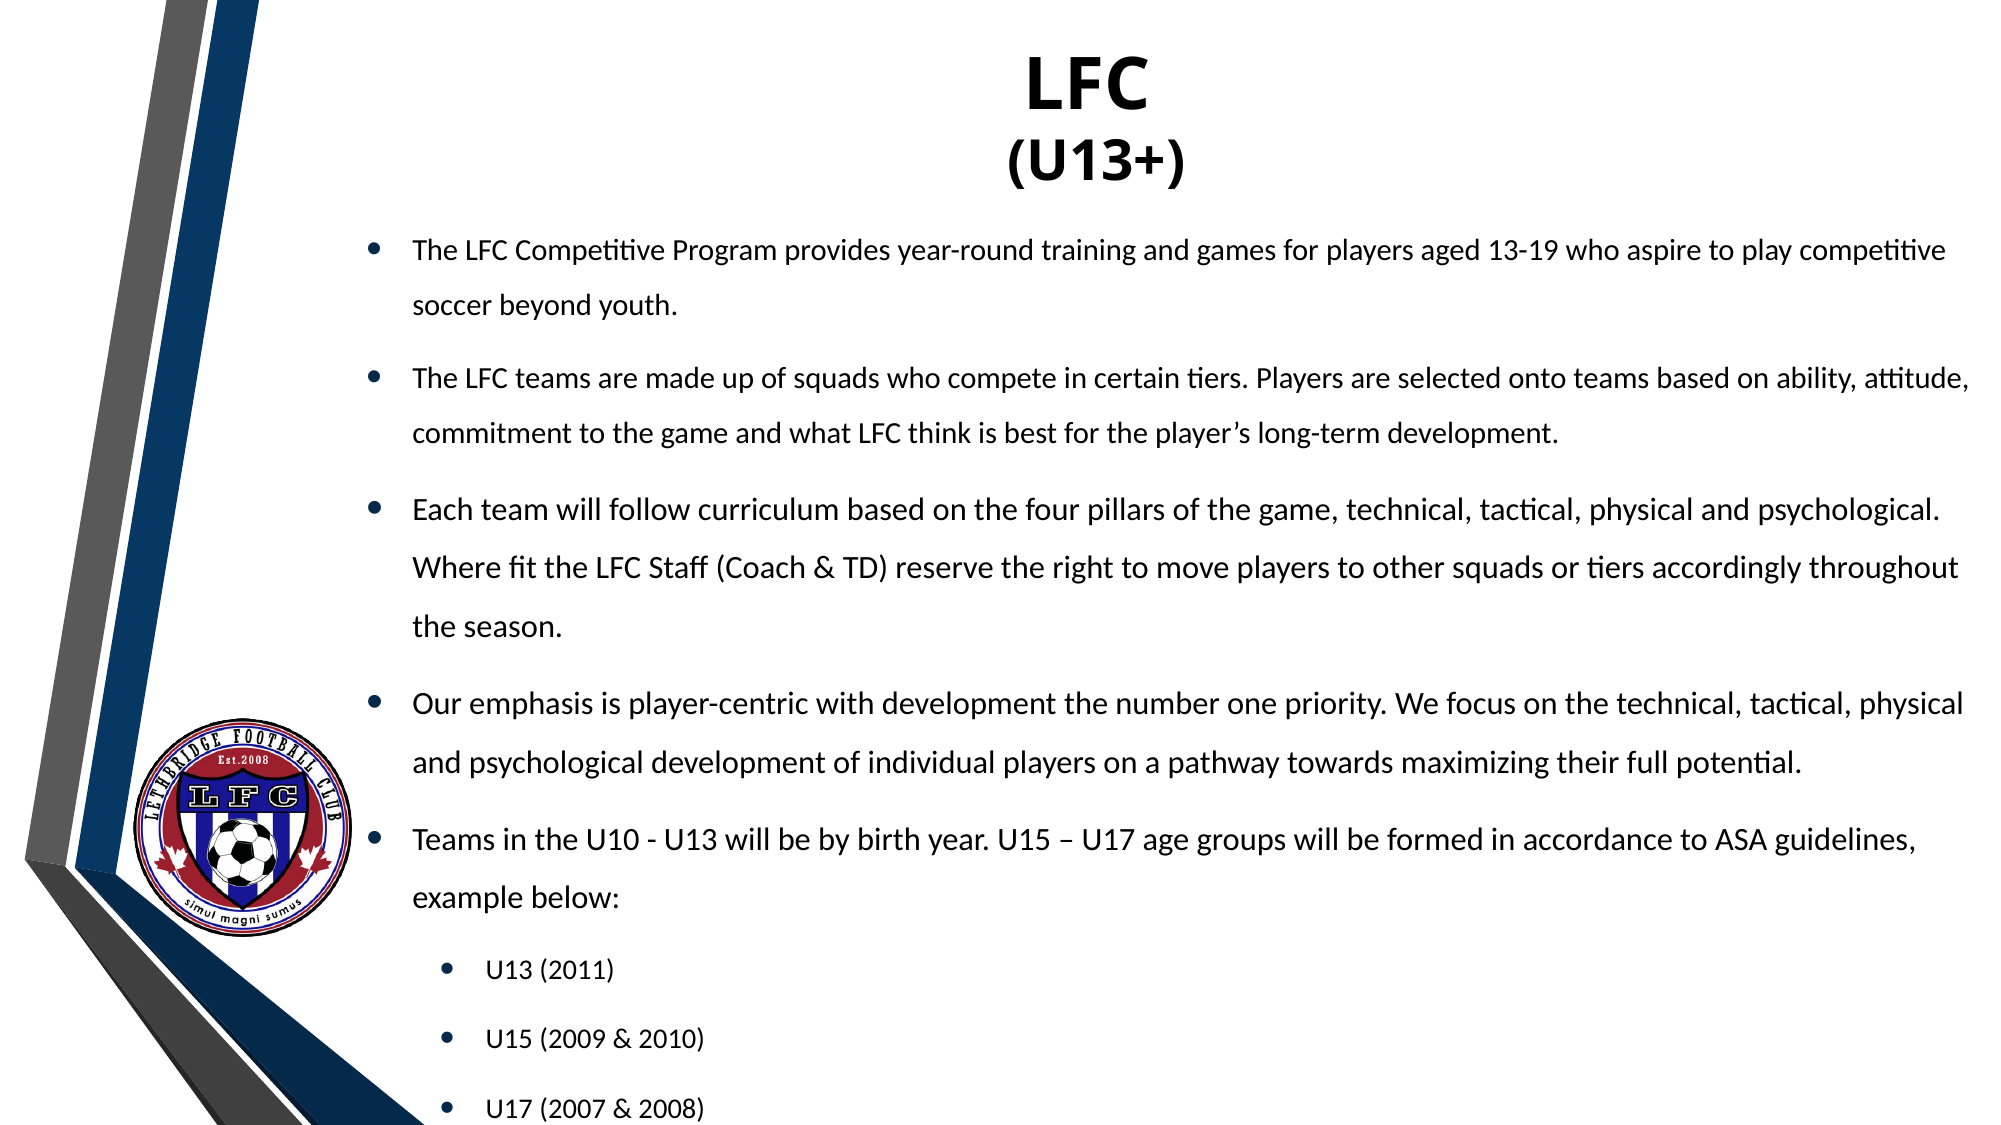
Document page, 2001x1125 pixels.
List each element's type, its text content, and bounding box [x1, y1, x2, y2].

list The LFC Competitive Program provides year-round training and games for players aged 13-19 who aspire to play competitive soccer beyond youth. The LFC teams are made up of squads who compete in certain tiers. Players are selected onto teams based on ability, attitude, commitment to the game and what LFC think is best for the player’s long-term development. Each team will follow curriculum based on the four pillars of the game, technical, tactical, physical and psychological. Where fit the LFC Staff (Coach & TD) reserve the right to move players to other squads or tiers accordingly throughout the season. Our emphasis is player-centric with development the number one priority. We focus on the technical, tactical, physical and psychological development of individual players on a pathway towards maximizing their full potential. Teams in the U10 - U13 will be by birth year. U15 – U17 age groups will be formed in accordance to ASA guidelines, example below: U13 (2011) U15 (2009 & 2010) U17 (2007 & 2008) [351, 199, 1986, 1125]
text_box LFC (U13+) [224, 29, 1968, 200]
picture [133, 718, 352, 937]
